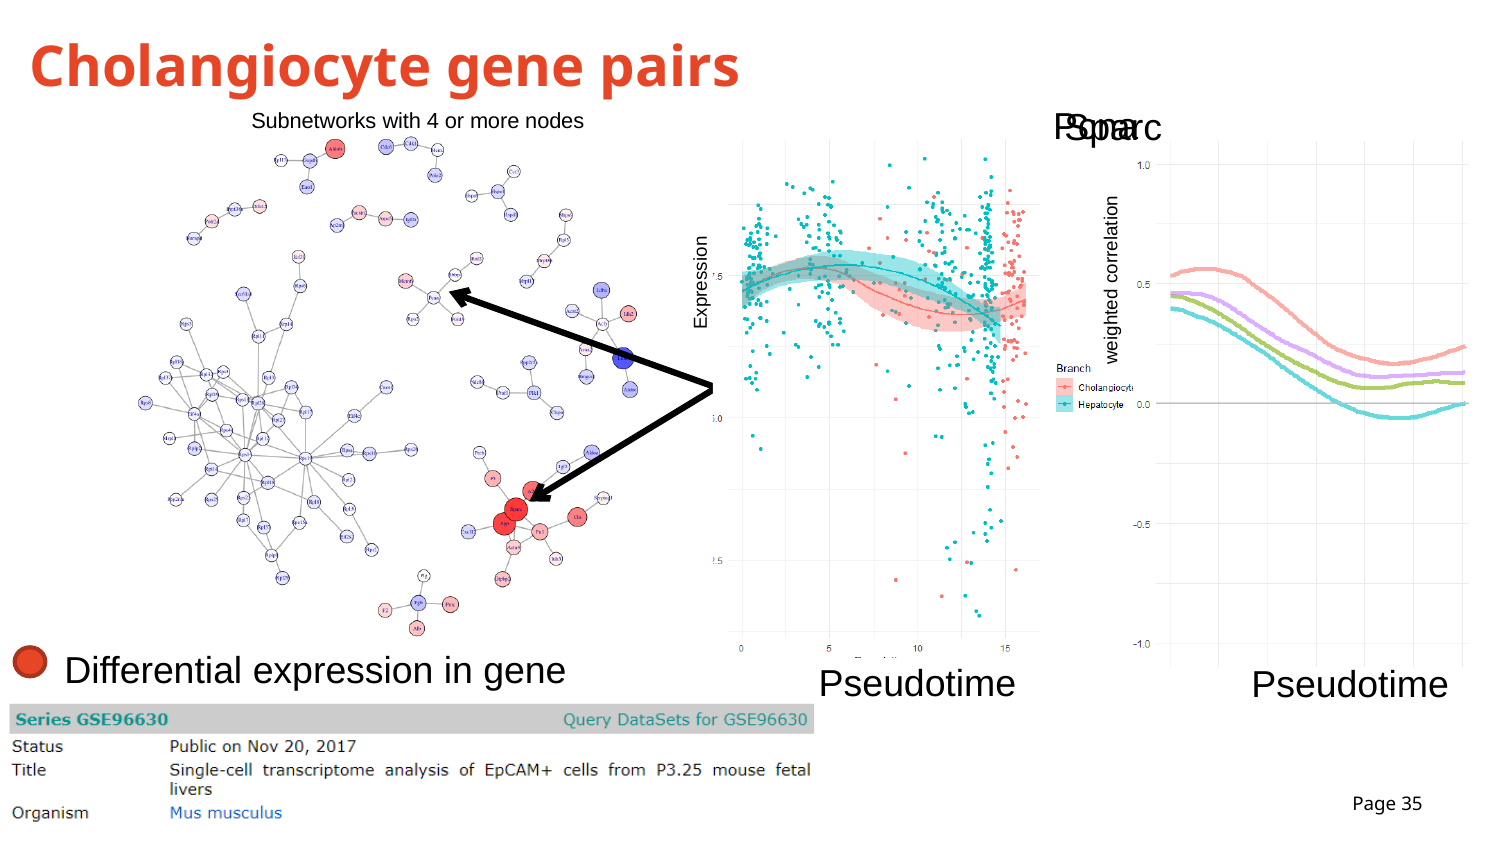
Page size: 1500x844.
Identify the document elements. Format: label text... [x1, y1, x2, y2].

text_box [529, 396, 707, 502]
picture [712, 139, 1469, 668]
text_box Pseudotime [1236, 676, 1464, 713]
text_box Pcna [1038, 94, 1154, 137]
text_box Pseudotime [804, 666, 1032, 712]
title Cholangiocyte gene pairs [14, 0, 1413, 146]
text_box Sparc [1049, 95, 1178, 139]
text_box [448, 291, 707, 388]
picture [131, 128, 665, 647]
text_box Expression [680, 221, 707, 290]
text_box [12, 645, 48, 679]
picture [0, 690, 828, 827]
text_box Subnetworks with 4 or more nodes [236, 99, 600, 126]
text_box Differential expression in gene [49, 639, 582, 689]
